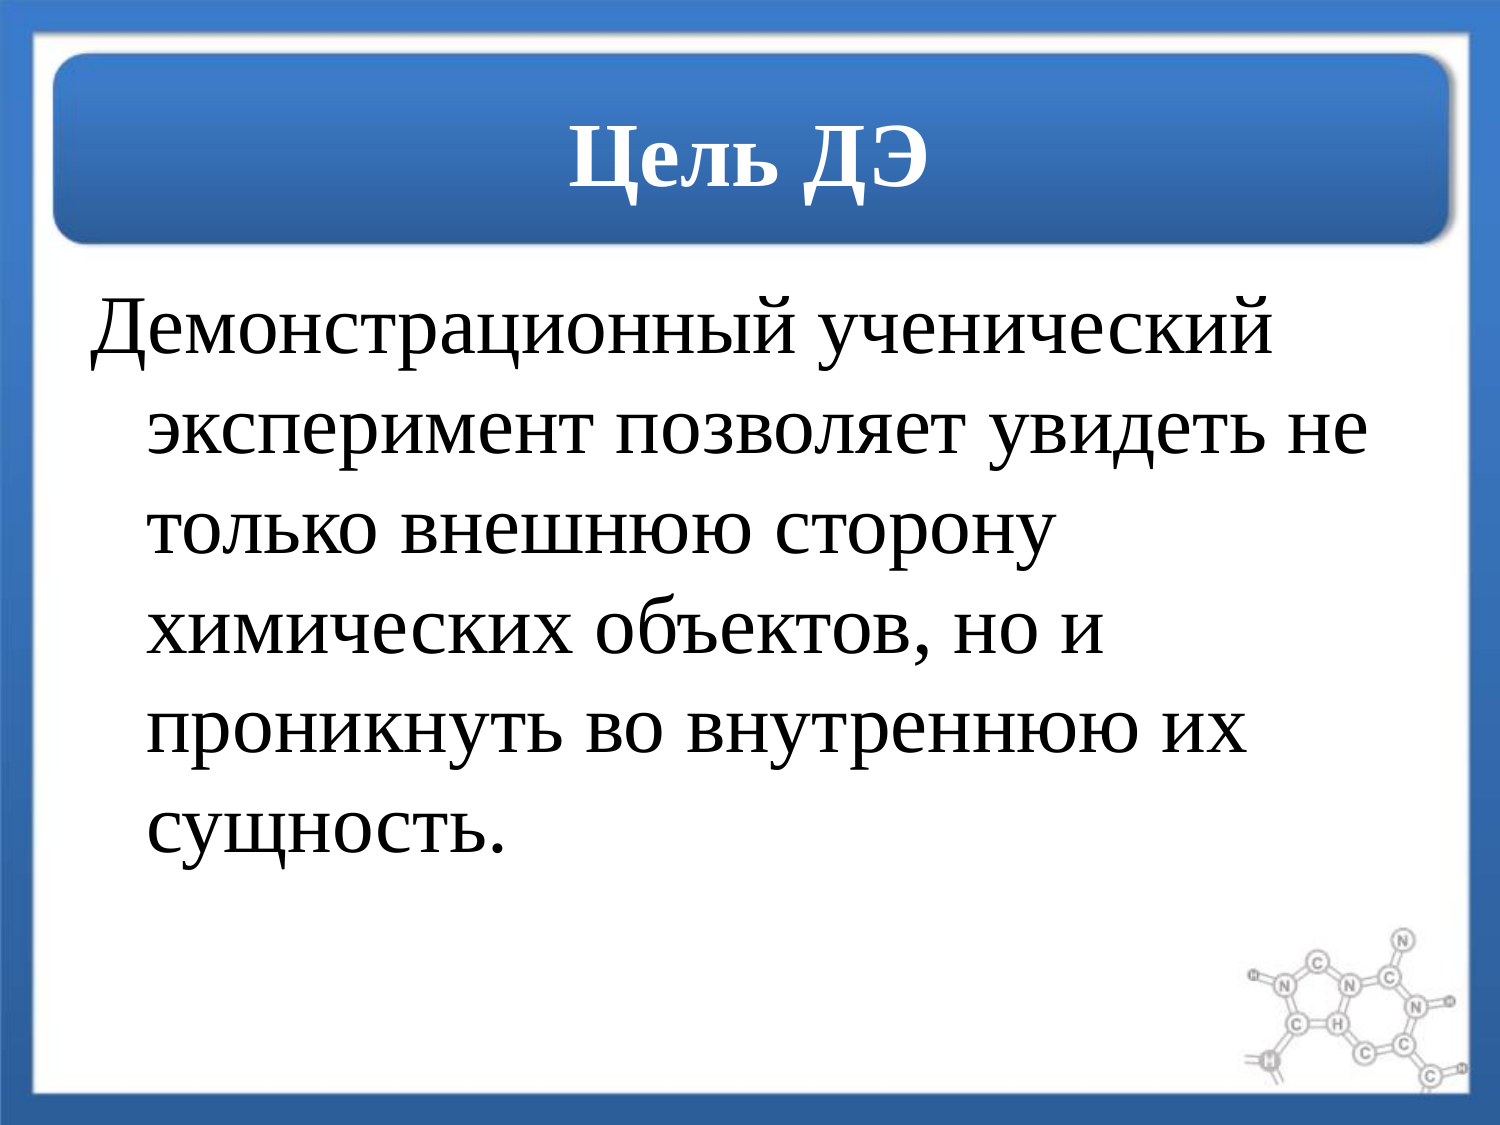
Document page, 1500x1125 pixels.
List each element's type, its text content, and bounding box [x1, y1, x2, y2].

title Цель ДЭ [75, 66, 1425, 233]
picture [0, 0, 1500, 1125]
list Демонстрационный ученический эксперимент позволяет увидеть не только внешнюю сторону химических объектов, но и проникнуть во внутреннюю их сущность. [75, 262, 1425, 1005]
